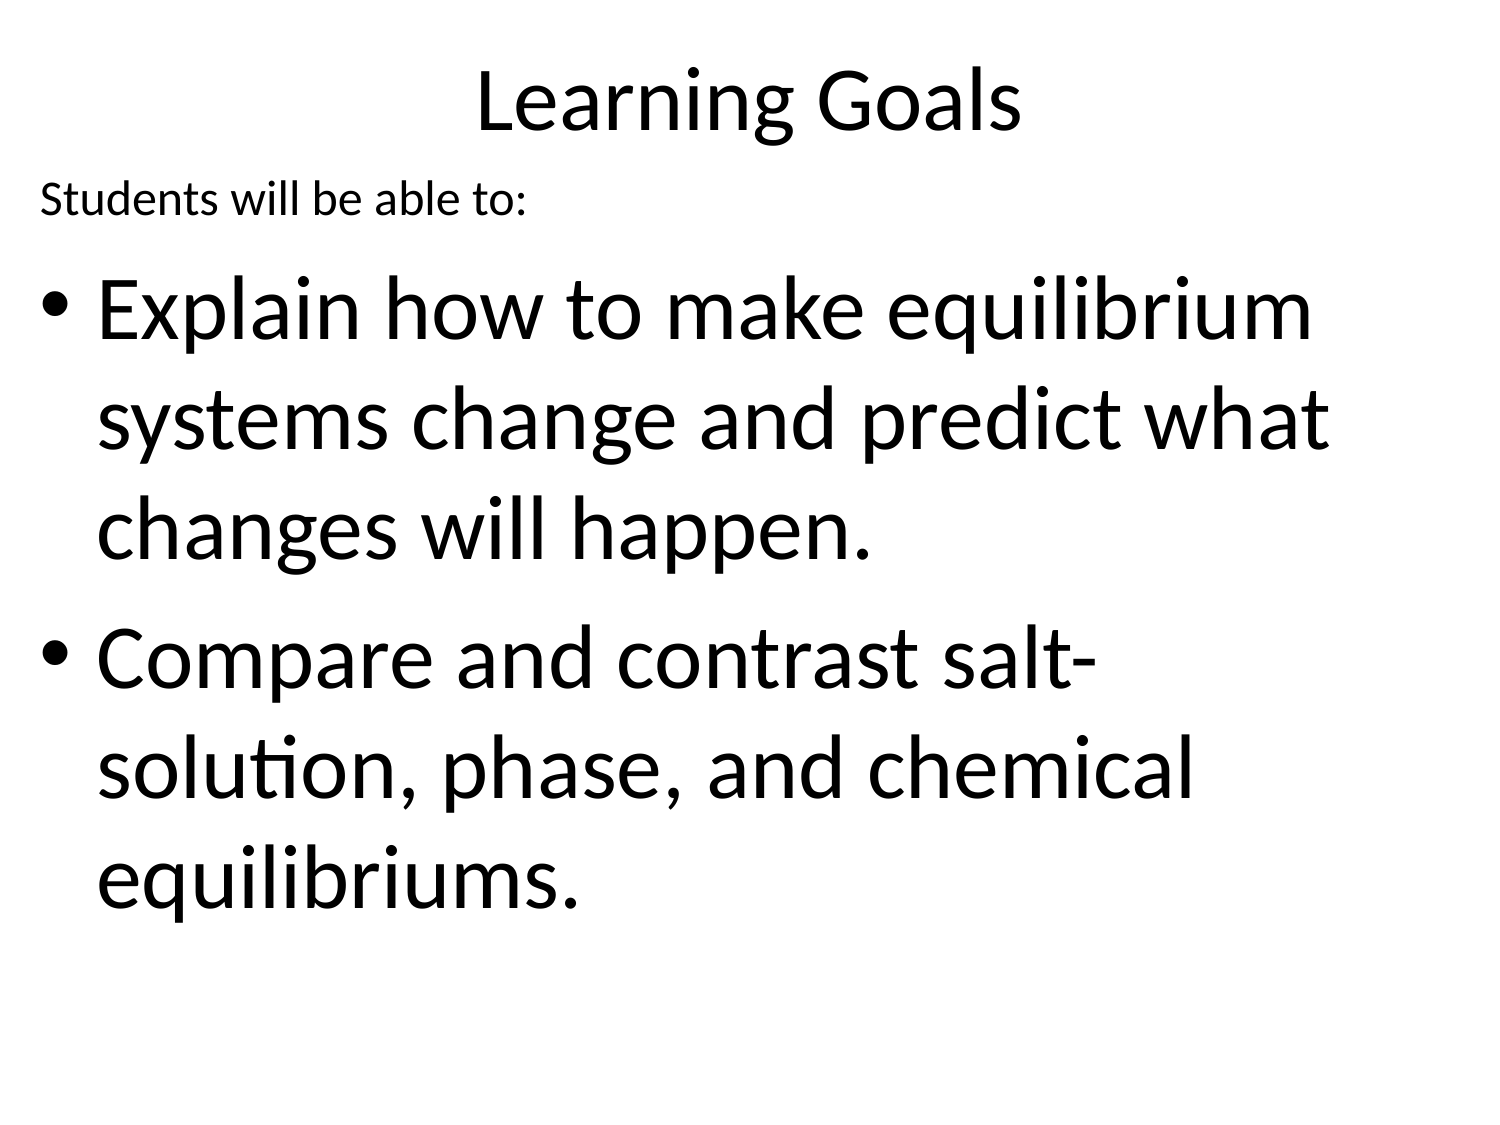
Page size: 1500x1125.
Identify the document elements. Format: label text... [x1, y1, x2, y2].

title Learning Goals [75, 0, 1425, 188]
list Students will be able to: Explain how to make equilibrium systems change and predict what changes will happen. Compare and contrast salt-solution, phase, and chemical equilibriums. [24, 149, 1425, 1125]
